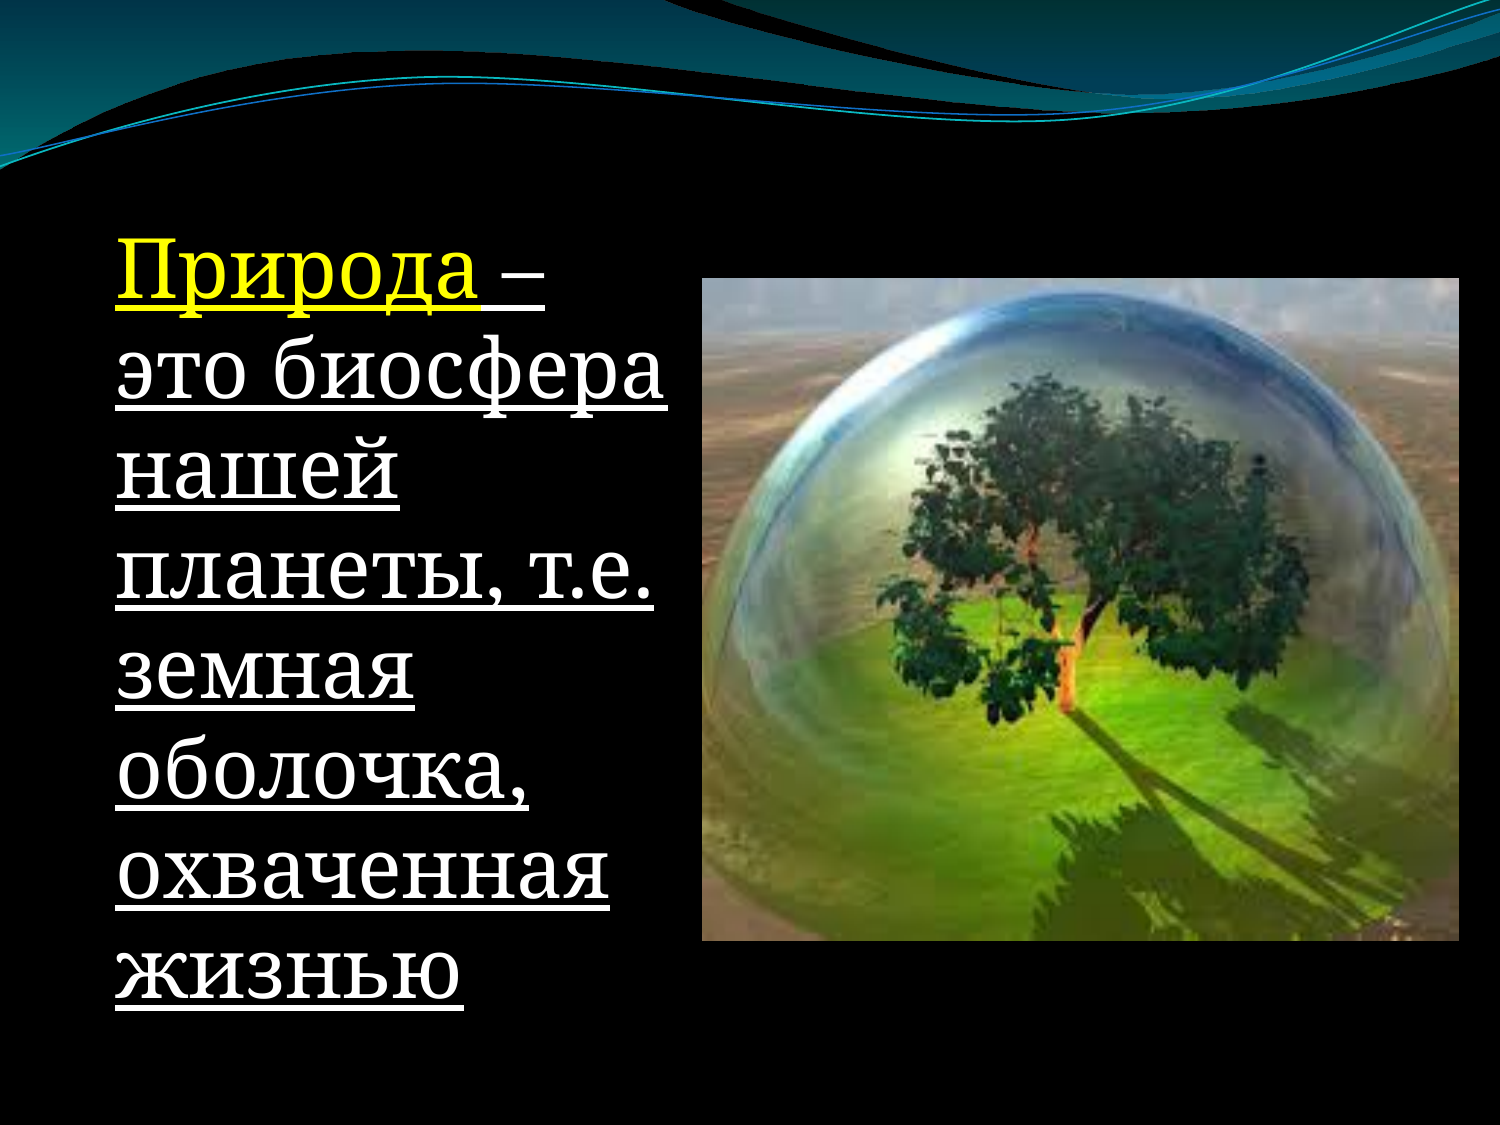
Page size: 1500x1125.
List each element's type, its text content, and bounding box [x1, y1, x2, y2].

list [702, 278, 1459, 941]
list Природа – это биосфера нашей планеты, т.е. земная оболочка, охваченная жизнью [112, 208, 680, 1025]
